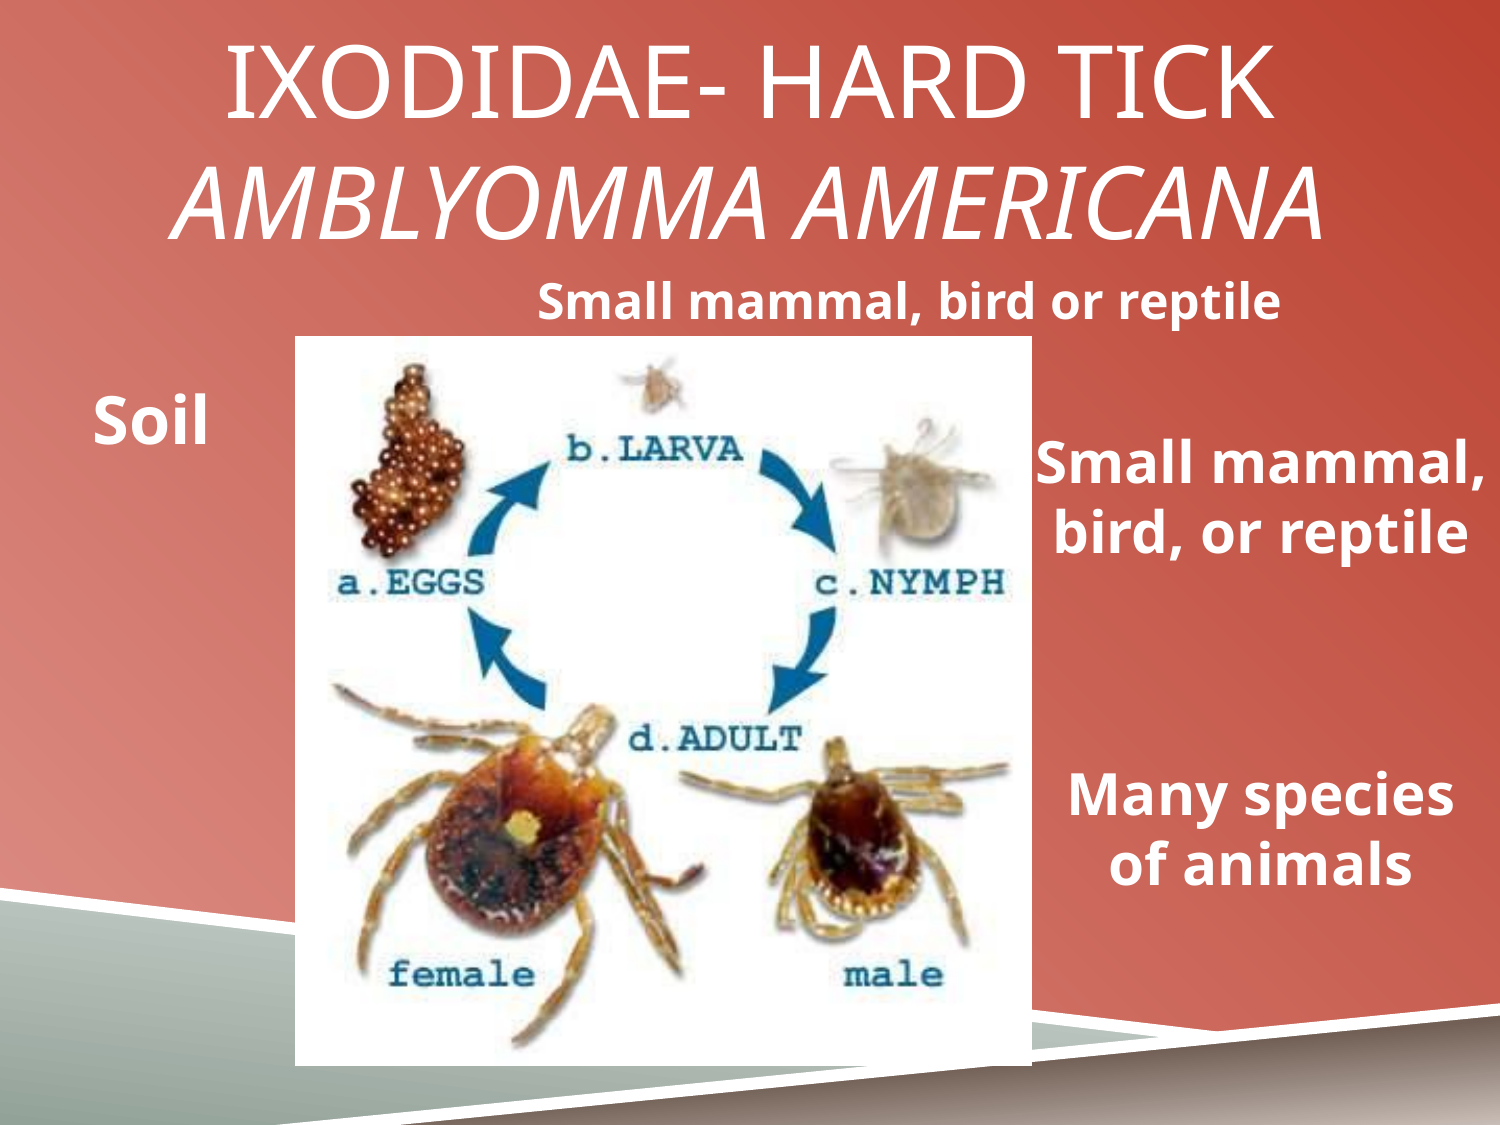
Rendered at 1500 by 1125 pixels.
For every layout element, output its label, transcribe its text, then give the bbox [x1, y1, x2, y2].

picture [295, 336, 1032, 1067]
text_box Small mammal, bird or reptile [412, 261, 1407, 338]
text_box Many species of animals [1047, 749, 1475, 907]
text_box Soil [75, 370, 228, 466]
title IXODIDAE- HARD TICK AMBLYOMMA AMERICANA [112, 45, 1388, 233]
text_box Small mammal, bird, or reptile [1036, 417, 1500, 574]
